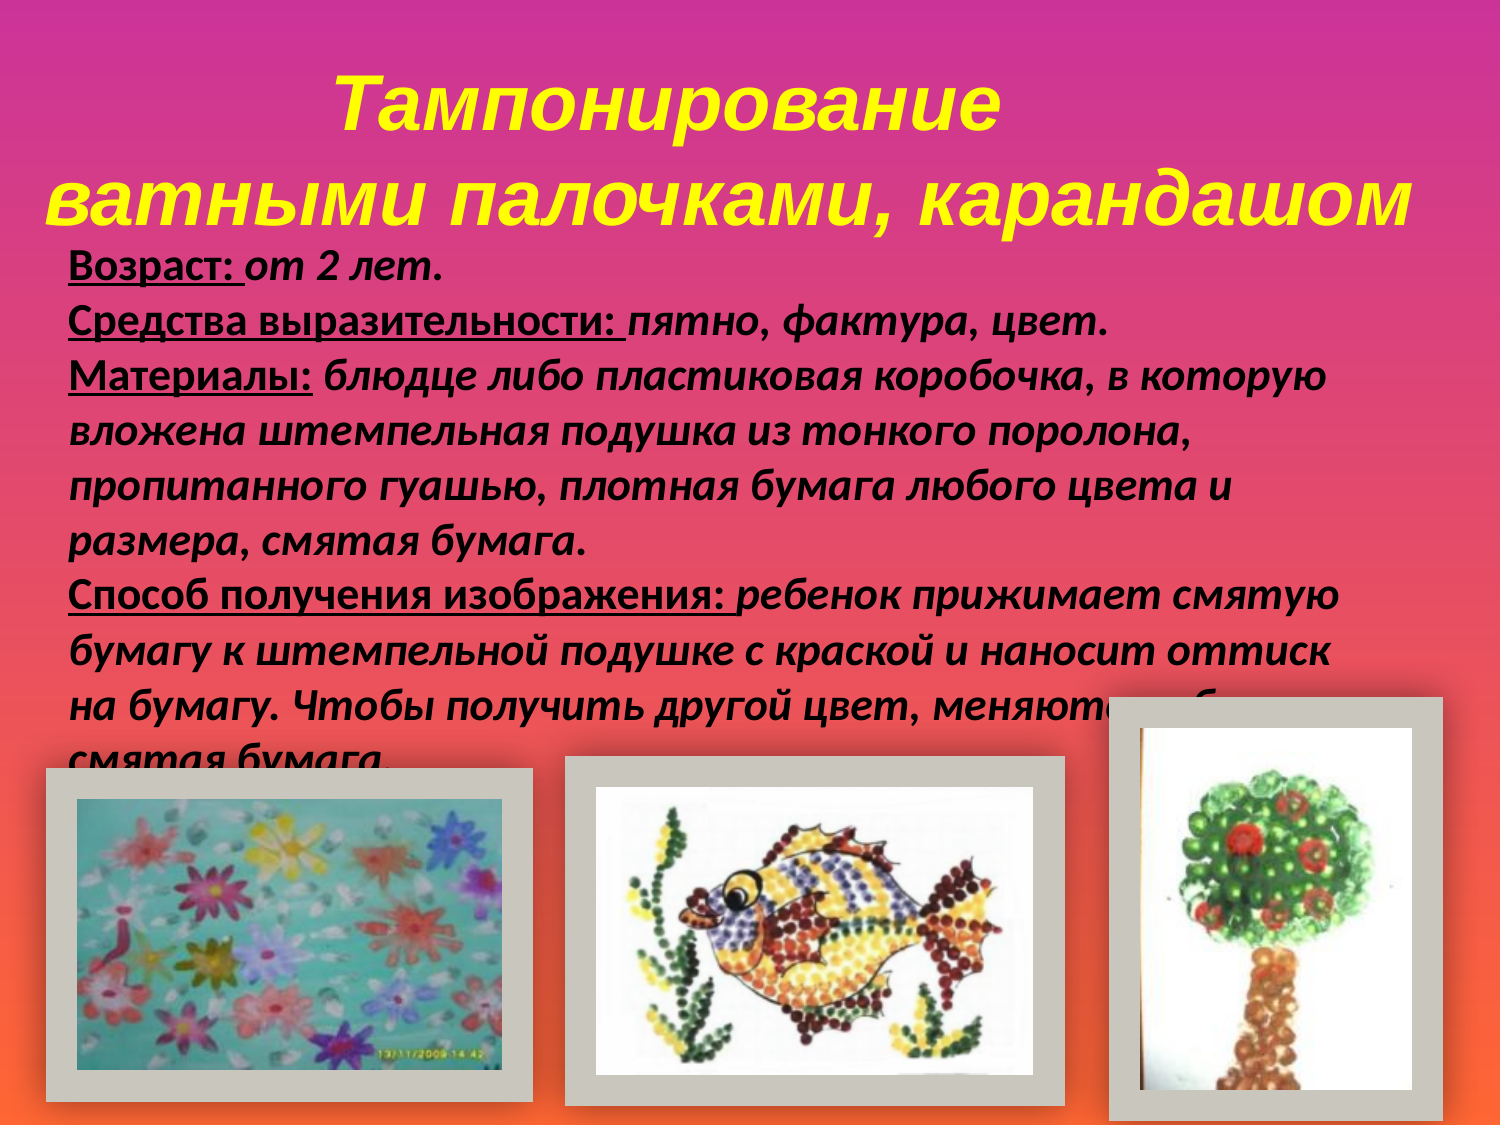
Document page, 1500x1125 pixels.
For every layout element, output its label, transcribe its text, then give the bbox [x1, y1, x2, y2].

picture [76, 798, 503, 1071]
picture [1139, 727, 1412, 1091]
picture [596, 786, 1034, 1075]
text_box Тампонирование ватными палочками, карандашом [29, 43, 1459, 249]
title Возраст: от 2 лет. Средства выразительности: пятно, фактура, цвет. Материалы: блюдце либо пластиковая коробочка, в которую вложена штемпельная подушка из тонкого поролона, пропитанного гуашью, плотная бумага любого цвета и размера, смятая бумага. Способ получения изображения: ребенок прижимает смятую бумагу к штемпельной подушке с краской и наносит оттиск на бумагу. Чтобы получить другой цвет, меняются и блюдце и смятая бумага. [53, 249, 1404, 747]
